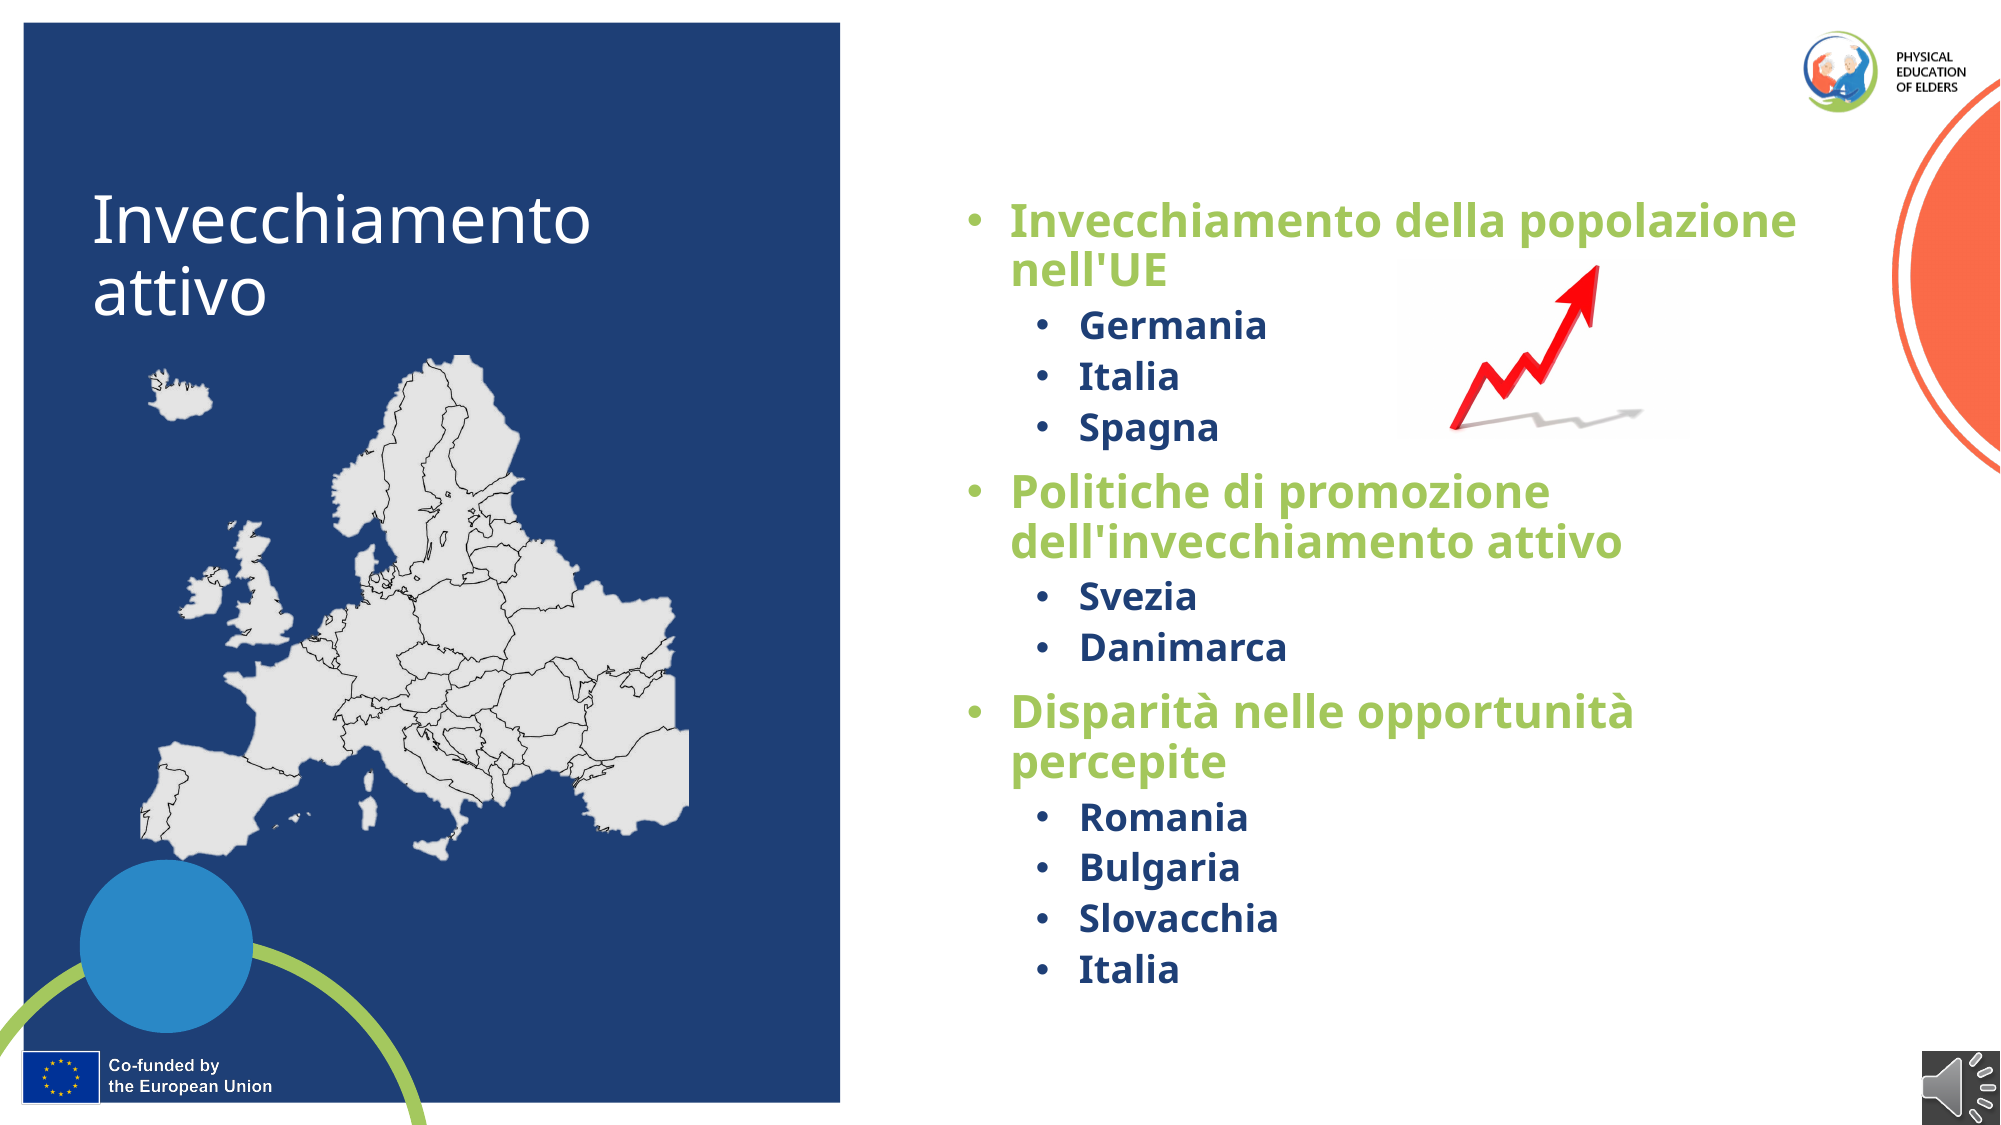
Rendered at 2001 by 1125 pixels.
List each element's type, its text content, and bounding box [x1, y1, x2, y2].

picture [1791, 23, 2001, 511]
text_box Invecchiamento della popolazione nell'UE Germania Italia Spagna Politiche di promozione dell'invecchiamento attivo Svezia Danimarca Disparità nelle opportunità percepite Romania Bulgaria Slovacchia Italia [951, 190, 1860, 1000]
picture [1920, 1049, 2000, 1125]
title Invecchiamento attivo [77, 75, 783, 338]
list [139, 318, 690, 872]
picture [1396, 259, 1690, 439]
picture [19, 1048, 282, 1107]
